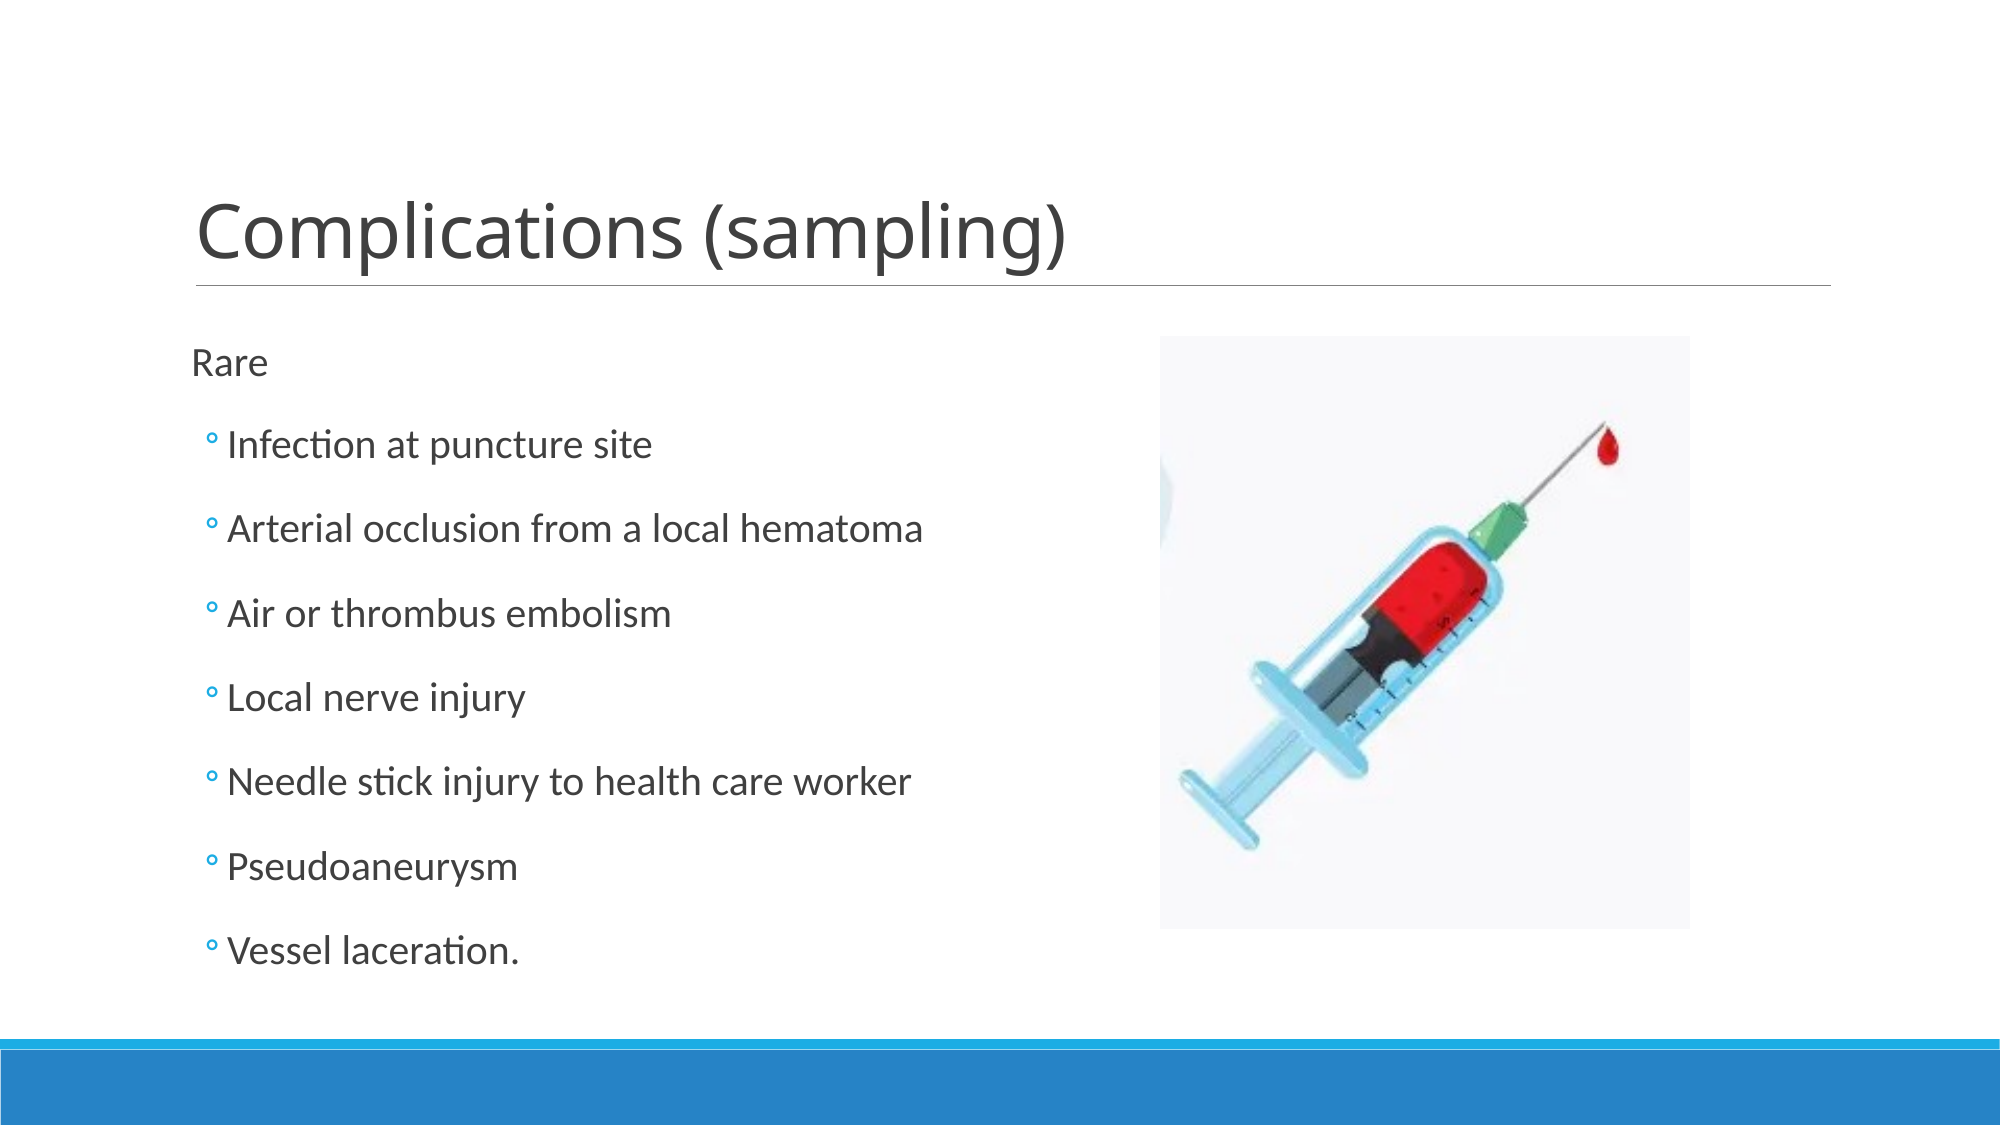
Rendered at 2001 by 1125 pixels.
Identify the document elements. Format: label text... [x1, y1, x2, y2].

title Complications (sampling) [180, 43, 1830, 282]
list Rare Infection at puncture site Arterial occlusion from a local hematoma Air or thrombus embolism Local nerve injury Needle stick injury to health care worker Pseudoaneurysm Vessel laceration. [180, 302, 990, 963]
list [1159, 336, 1691, 930]
